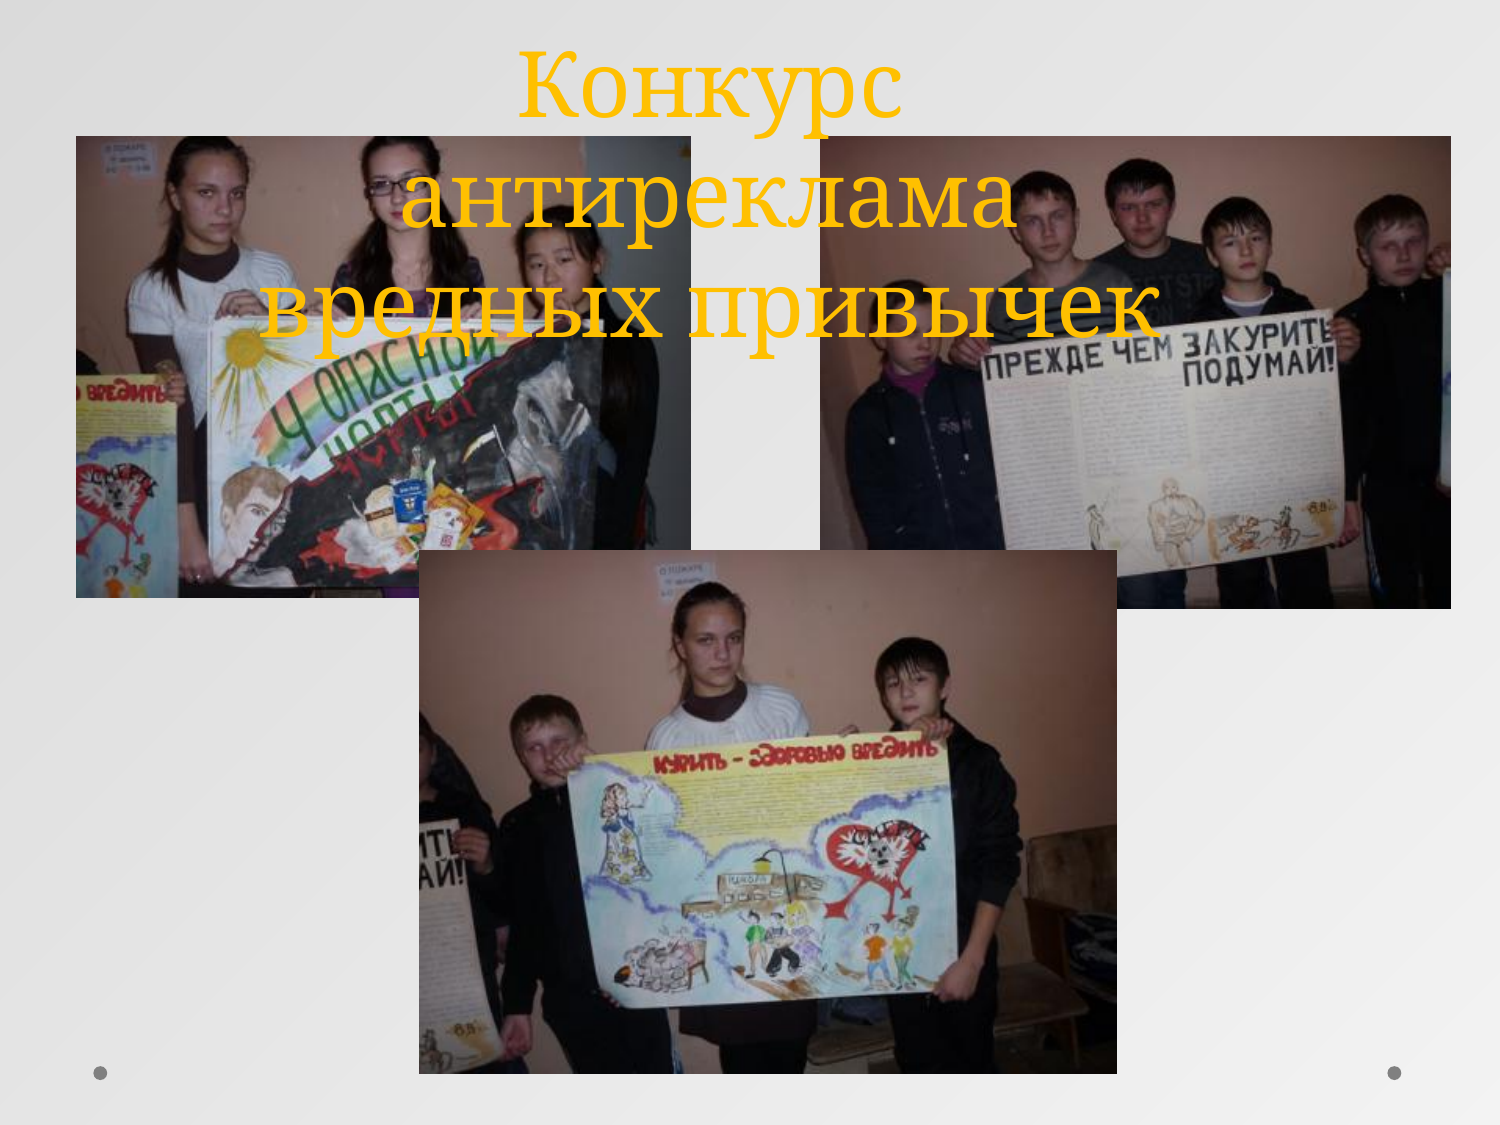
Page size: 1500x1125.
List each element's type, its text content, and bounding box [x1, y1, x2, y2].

picture [76, 136, 1451, 1074]
text_box Конкурс антиреклама вредных привычек [78, 18, 1343, 364]
